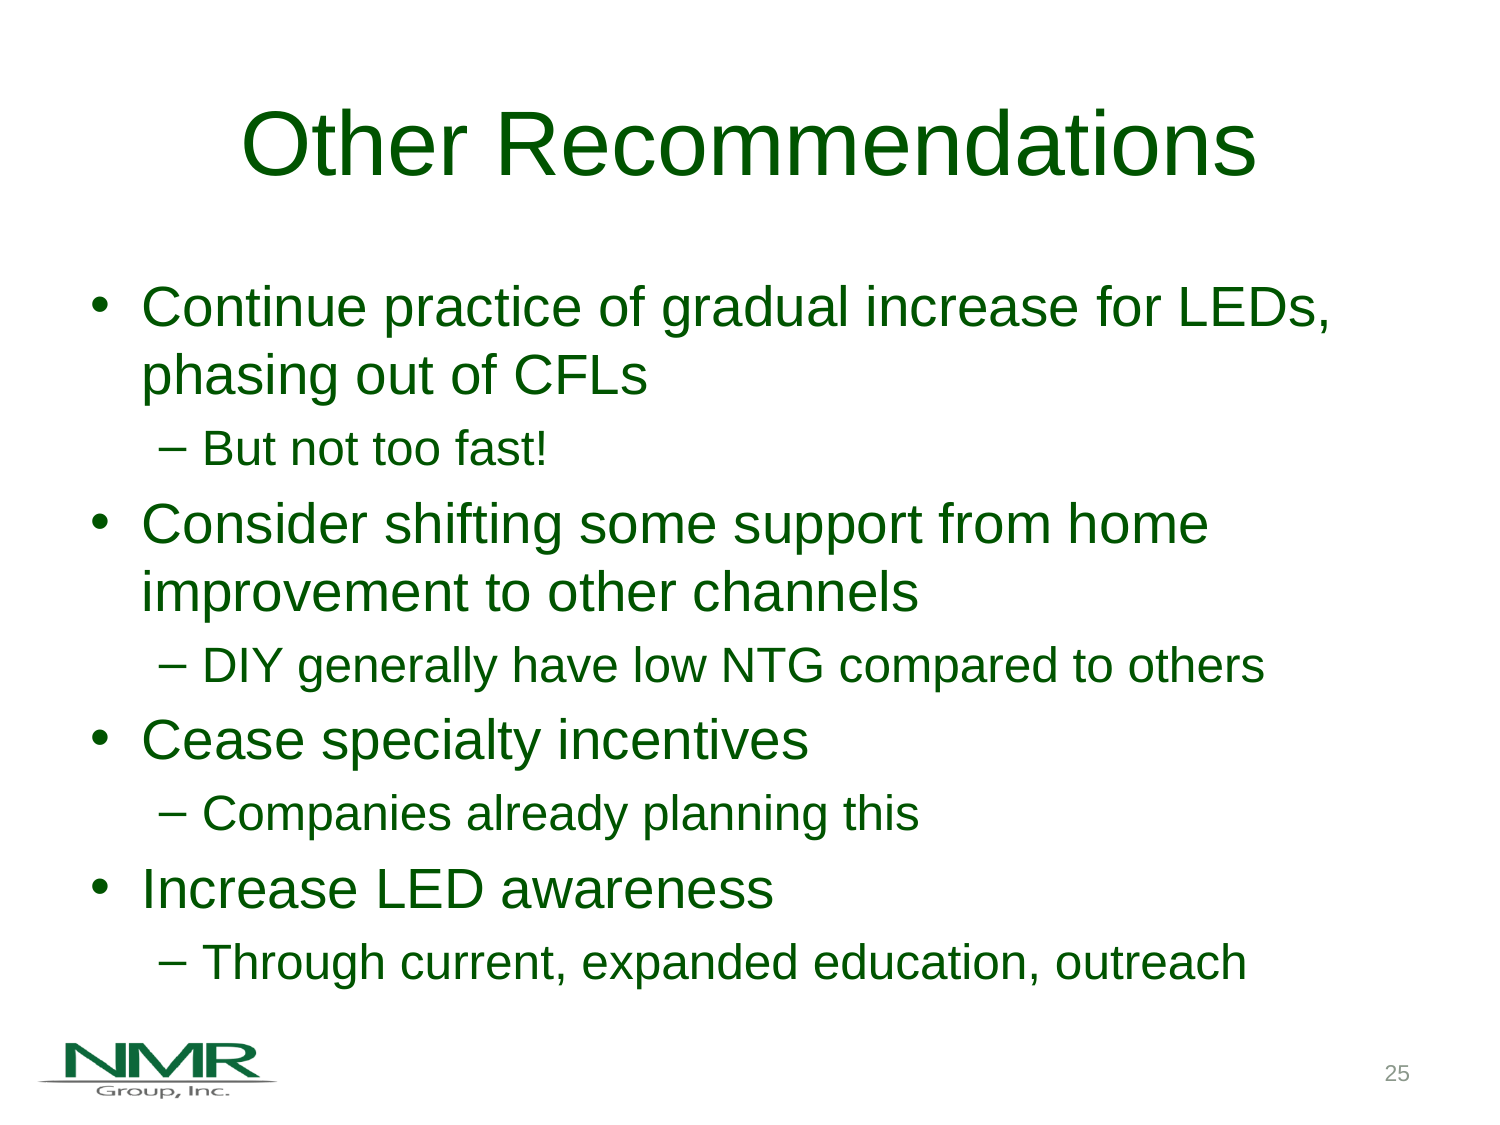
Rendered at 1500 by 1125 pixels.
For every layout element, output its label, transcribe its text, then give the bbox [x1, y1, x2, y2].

list Continue practice of gradual increase for LEDs, phasing out of CFLs But not too fast! Consider shifting some support from home improvement to other channels DIY generally have low NTG compared to others Cease specialty incentives Companies already planning this Increase LED awareness Through current, expanded education, outreach [75, 262, 1425, 1005]
picture [37, 1037, 278, 1102]
title Other Recommendations [75, 45, 1425, 233]
slide_number 25 [1074, 1042, 1425, 1103]
